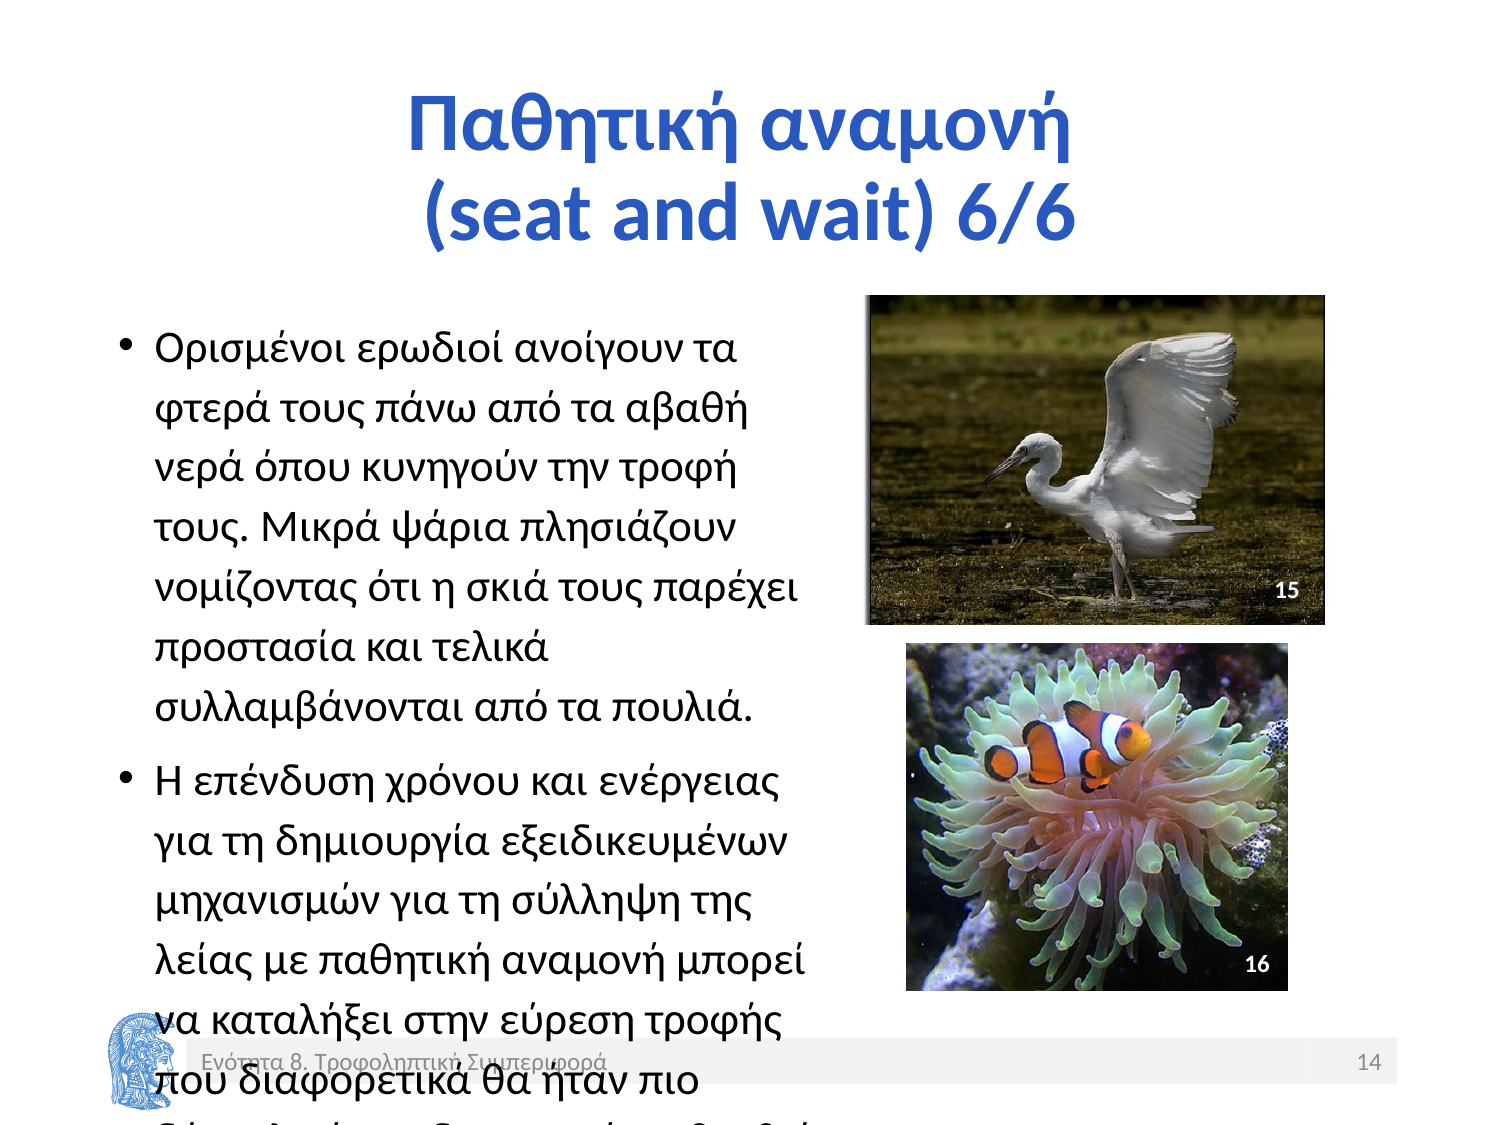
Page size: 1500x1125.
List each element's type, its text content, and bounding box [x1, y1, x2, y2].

slide_number 14 [1306, 1037, 1397, 1084]
footer Ενότητα 8. Τροφοληπτική Συμπεριφορά [186, 1037, 1306, 1084]
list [906, 643, 1288, 991]
list Ορισμένοι ερωδιοί ανοίγουν τα φτερά τους πάνω από τα αβαθή νερά όπου κυνηγούν την τροφή τους. Μικρά ψάρια πλησιάζουν νομίζοντας ότι η σκιά τους παρέχει προστασία και τελικά συλλαμβάνονται από τα πουλιά. Η επένδυση χρόνου και ενέργειας για τη δημιουργία εξειδικευμένων μηχανισμών για τη σύλληψη της λείας με παθητική αναμονή μπορεί να καταλήξει στην εύρεση τροφής που διαφορετικά θα ήταν πιο δύσκολο ή πιο δαπανηρό να βρεθεί. [103, 304, 850, 1125]
title Παθητική αναμονή (seat and wait) 6/6 [103, 59, 1397, 278]
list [861, 295, 1333, 625]
